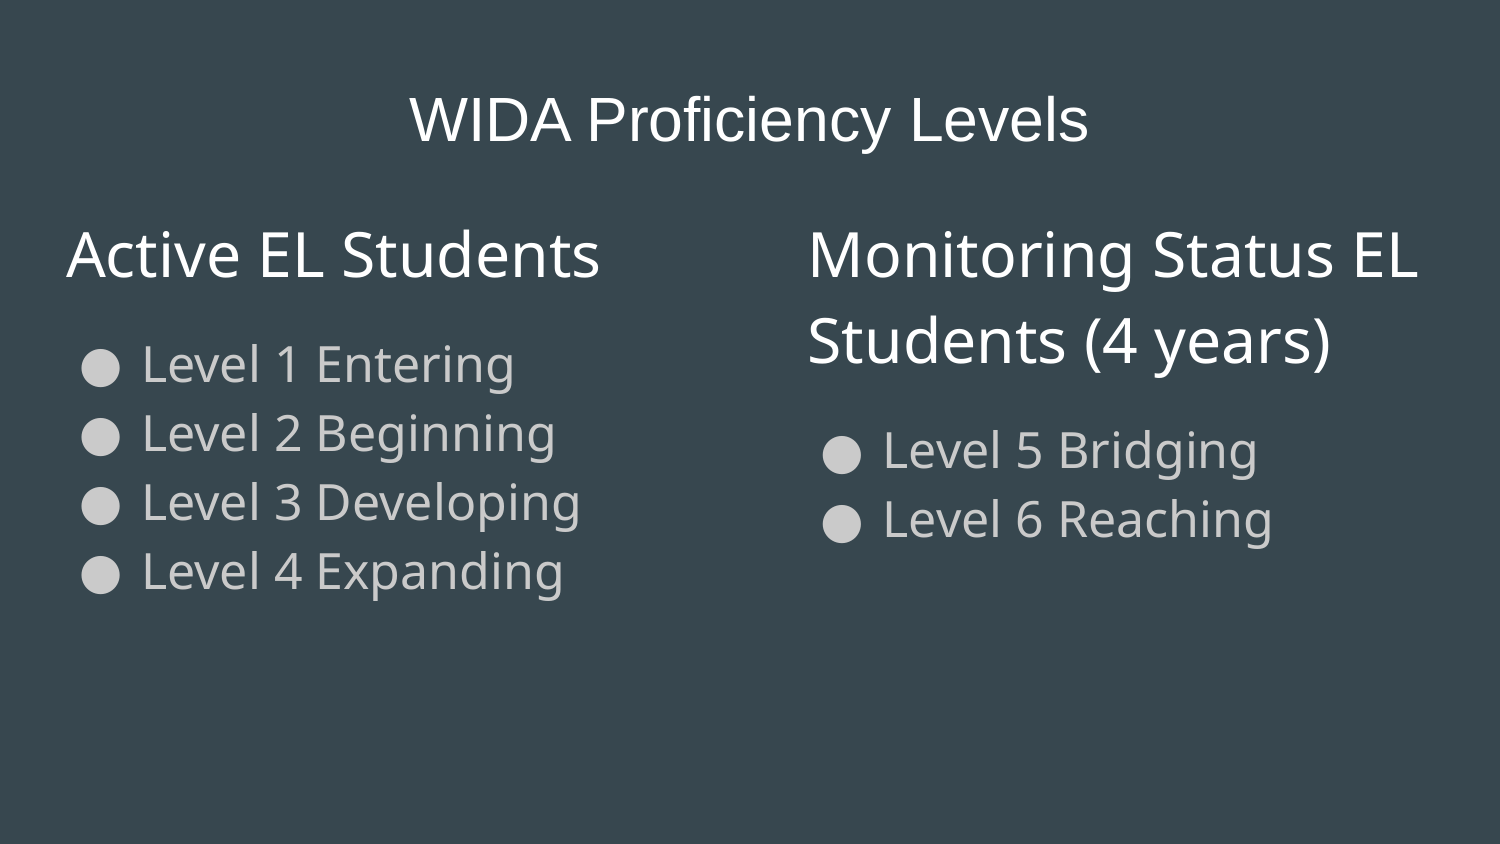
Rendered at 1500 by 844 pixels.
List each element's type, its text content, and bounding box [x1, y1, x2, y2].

title WIDA Proficiency Levels [51, 72, 1449, 167]
list Active EL Students Level 1 Entering Level 2 Beginning Level 3 Developing Level 4 Expanding [51, 189, 708, 750]
list Monitoring Status EL Students (4 years) Level 5 Bridging Level 6 Reaching [792, 189, 1449, 750]
